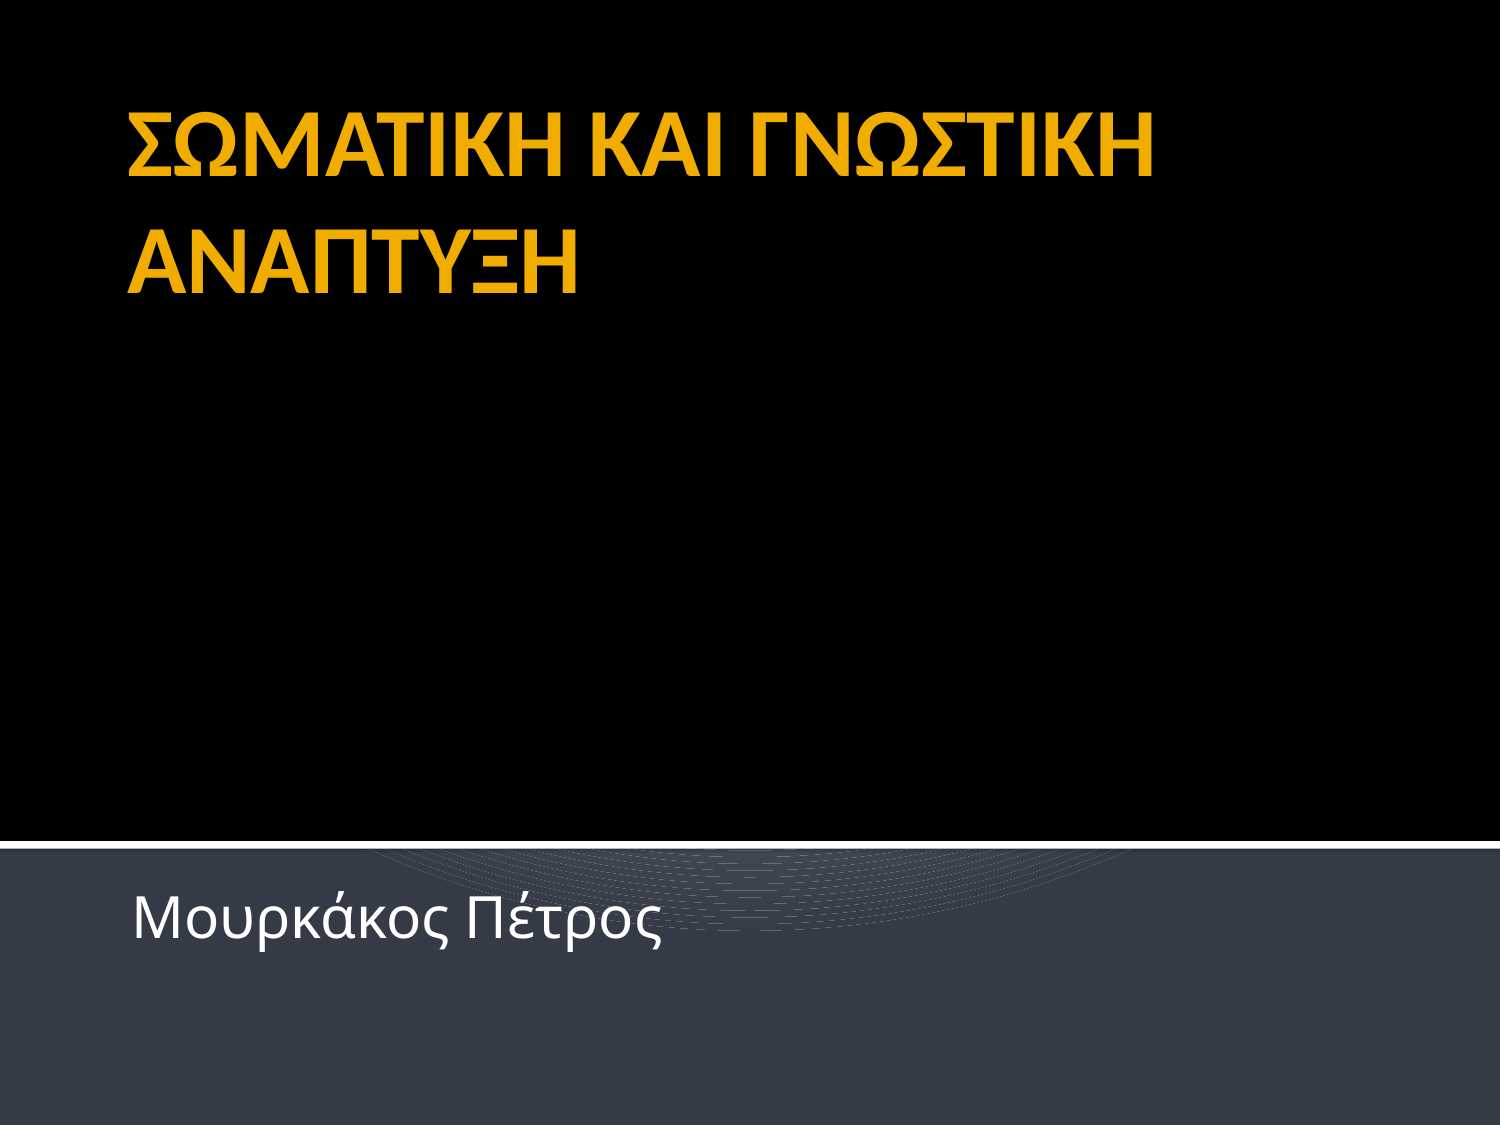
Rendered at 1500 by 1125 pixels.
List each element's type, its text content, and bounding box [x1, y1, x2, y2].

subtitle Μουρκάκος Πέτρος [112, 704, 1438, 951]
title ΣΩΜΑΤΙΚΗ ΚΑΙ ΓΝΩΣΤΙΚΗ ΑΝΑΠΤΥΞΗ [112, 78, 1388, 445]
